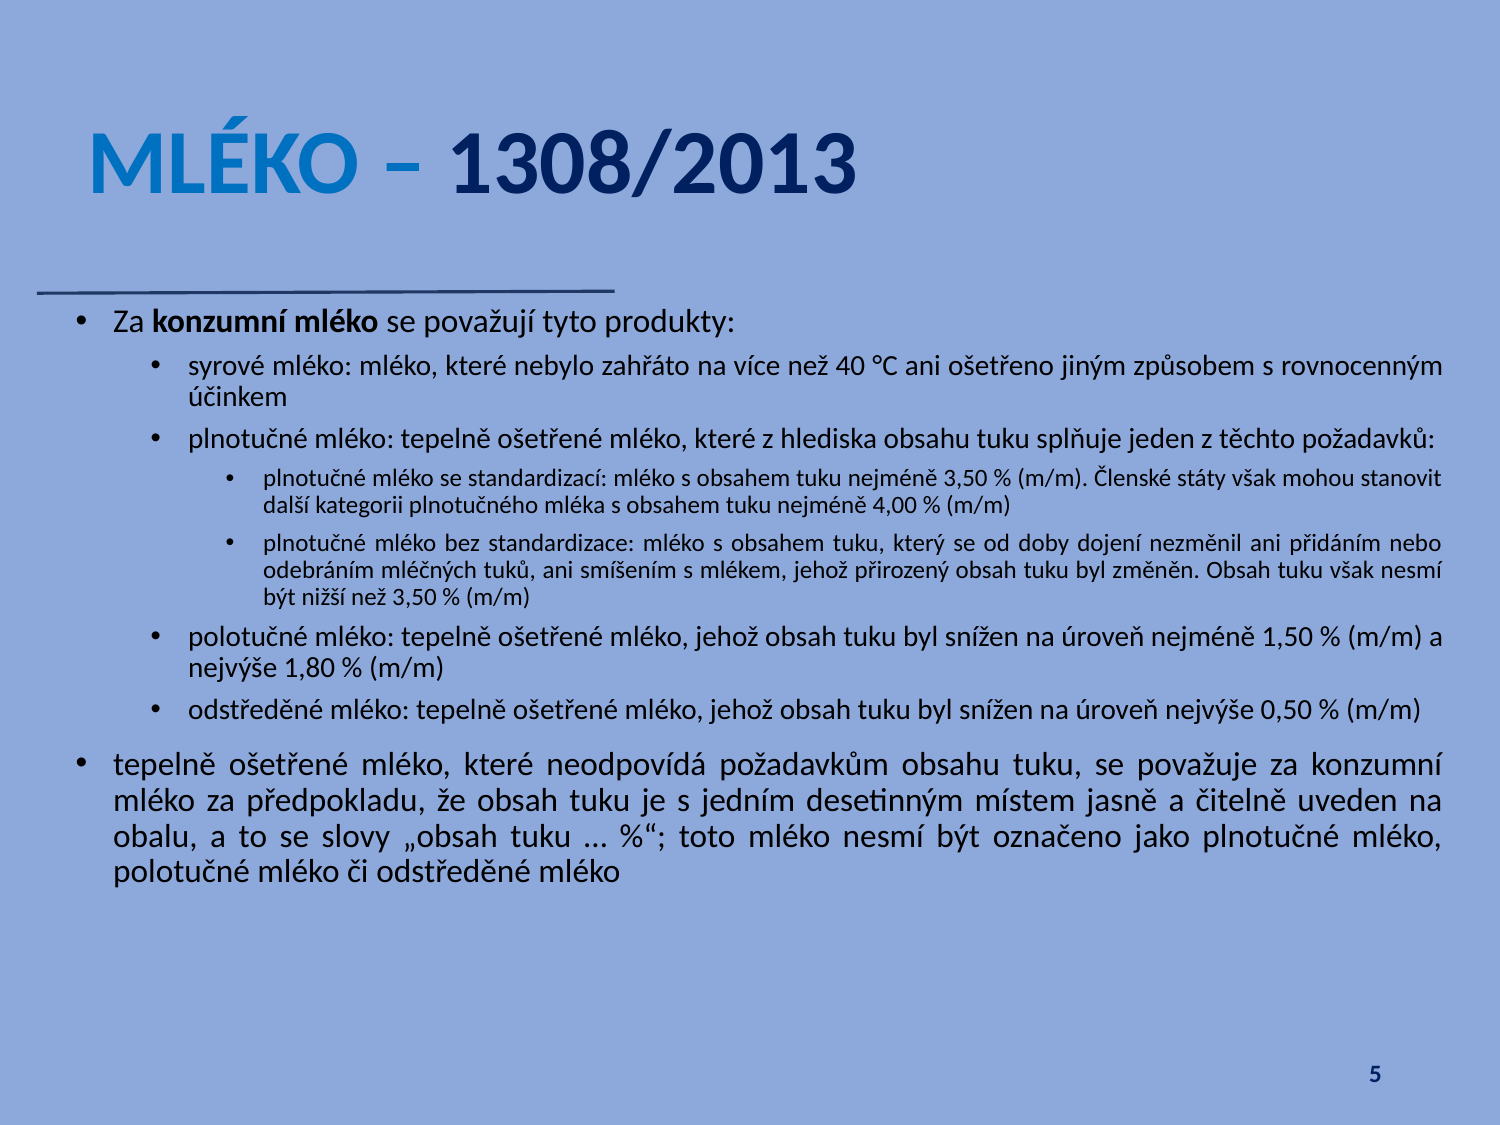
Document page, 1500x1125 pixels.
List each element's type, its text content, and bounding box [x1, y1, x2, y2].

slide_number 5 [1059, 1042, 1397, 1103]
title MLÉKO – 1308/2013 [72, 82, 1445, 246]
list Za konzumní mléko se považují tyto produkty: syrové mléko: mléko, které nebylo zahřáto na více než 40 °C ani ošetřeno jiným způsobem s rovnocenným účinkem plnotučné mléko: tepelně ošetřené mléko, které z hlediska obsahu tuku splňuje jeden z těchto požadavků: plnotučné mléko se standardizací: mléko s obsahem tuku nejméně 3,50 % (m/m). Členské státy však mohou stanovit další kategorii plnotučného mléka s obsahem tuku nejméně 4,00 % (m/m) plnotučné mléko bez standardizace: mléko s obsahem tuku, který se od doby dojení nezměnil ani přidáním nebo odebráním mléčných tuků, ani smíšením s mlékem, jehož přirozený obsah tuku byl změněn. Obsah tuku však nesmí být nižší než 3,50 % (m/m) polotučné mléko: tepelně ošetřené mléko, jehož obsah tuku byl snížen na úroveň nejméně 1,50 % (m/m) a nejvýše 1,80 % (m/m) odstředěné mléko: tepelně ošetřené mléko, jehož obsah tuku byl snížen na úroveň nejvýše 0,50 % (m/m) tepelně ošetřené mléko, které neodpovídá požadavkům obsahu tuku, se považuje za konzumní mléko za předpokladu, že obsah tuku je s jedním desetinným místem jasně a čitelně uveden na obalu, a to se slovy „obsah tuku … %“; toto mléko nesmí být označeno jako plnotučné mléko, polotučné mléko či odstředěné mléko [60, 296, 1460, 986]
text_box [36, 290, 615, 294]
